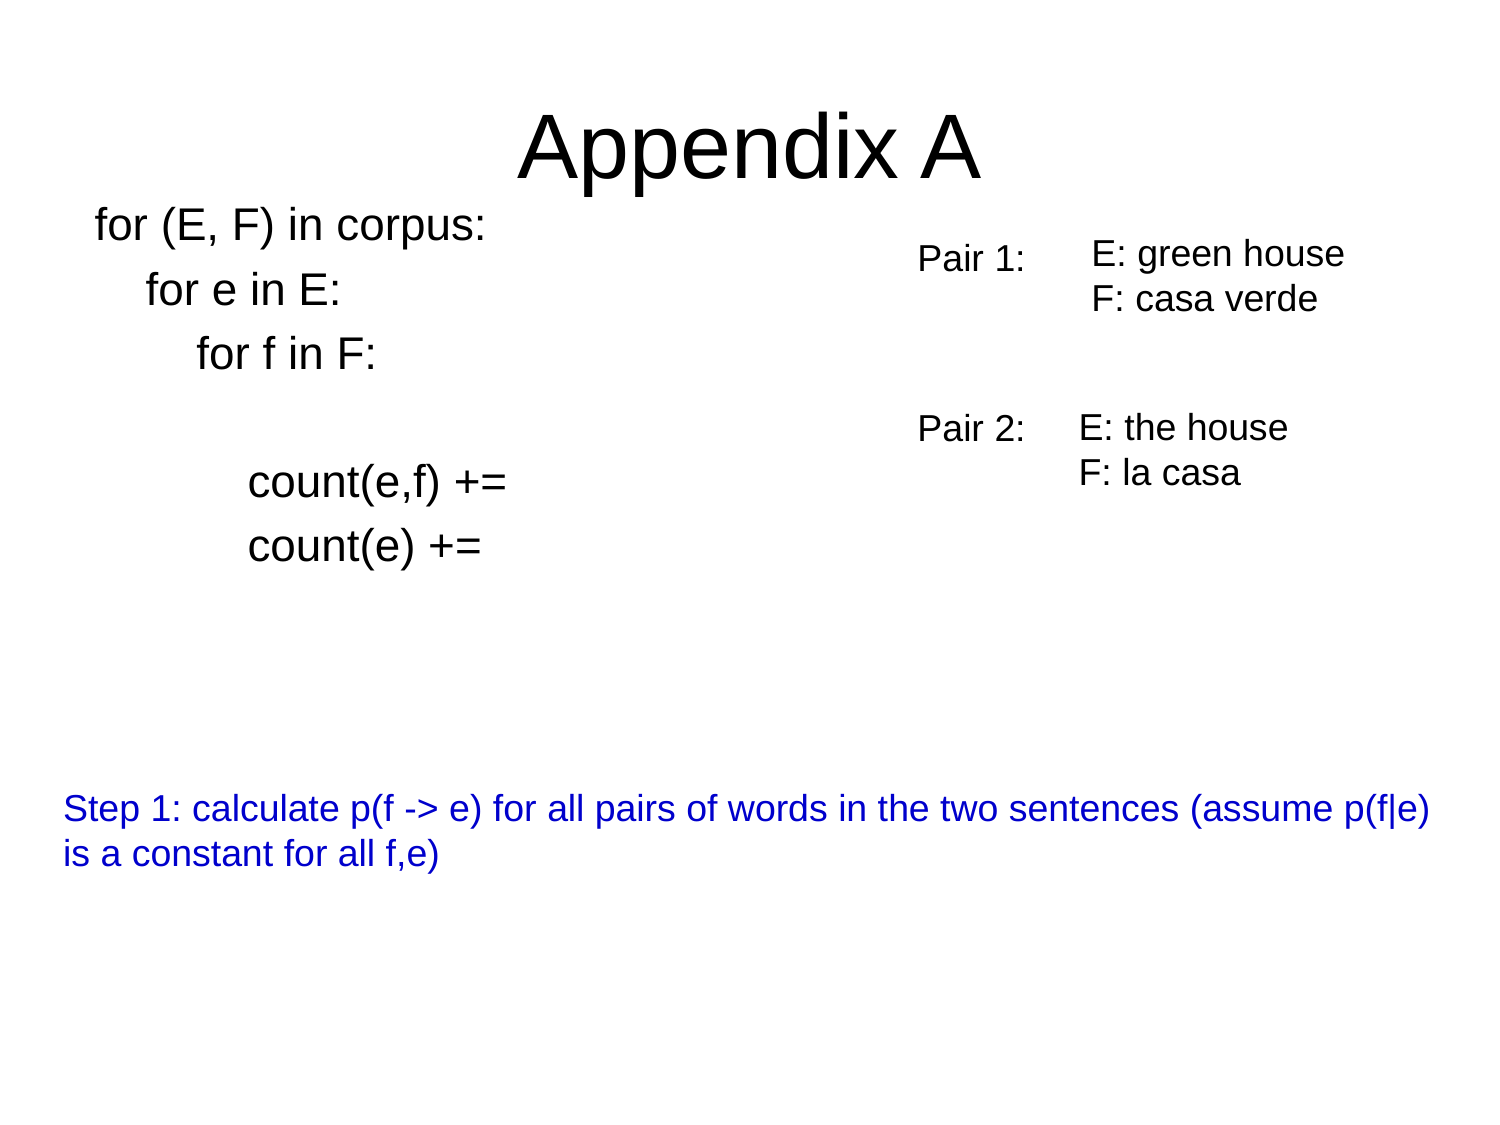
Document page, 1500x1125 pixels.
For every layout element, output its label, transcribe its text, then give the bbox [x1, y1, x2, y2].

text_box Pair 1: [902, 227, 1041, 287]
text_box Pair 2: [902, 396, 1041, 457]
title Appendix A [74, 47, 1426, 236]
text_box E: the house F: la casa [1063, 396, 1304, 501]
text_box E: green house F: casa verde [1076, 221, 1361, 327]
text_box Step 1: calculate p(f -> e) for all pairs of words in the two sentences (assume p(f|e) is a constant for all f,e) [48, 777, 1452, 882]
